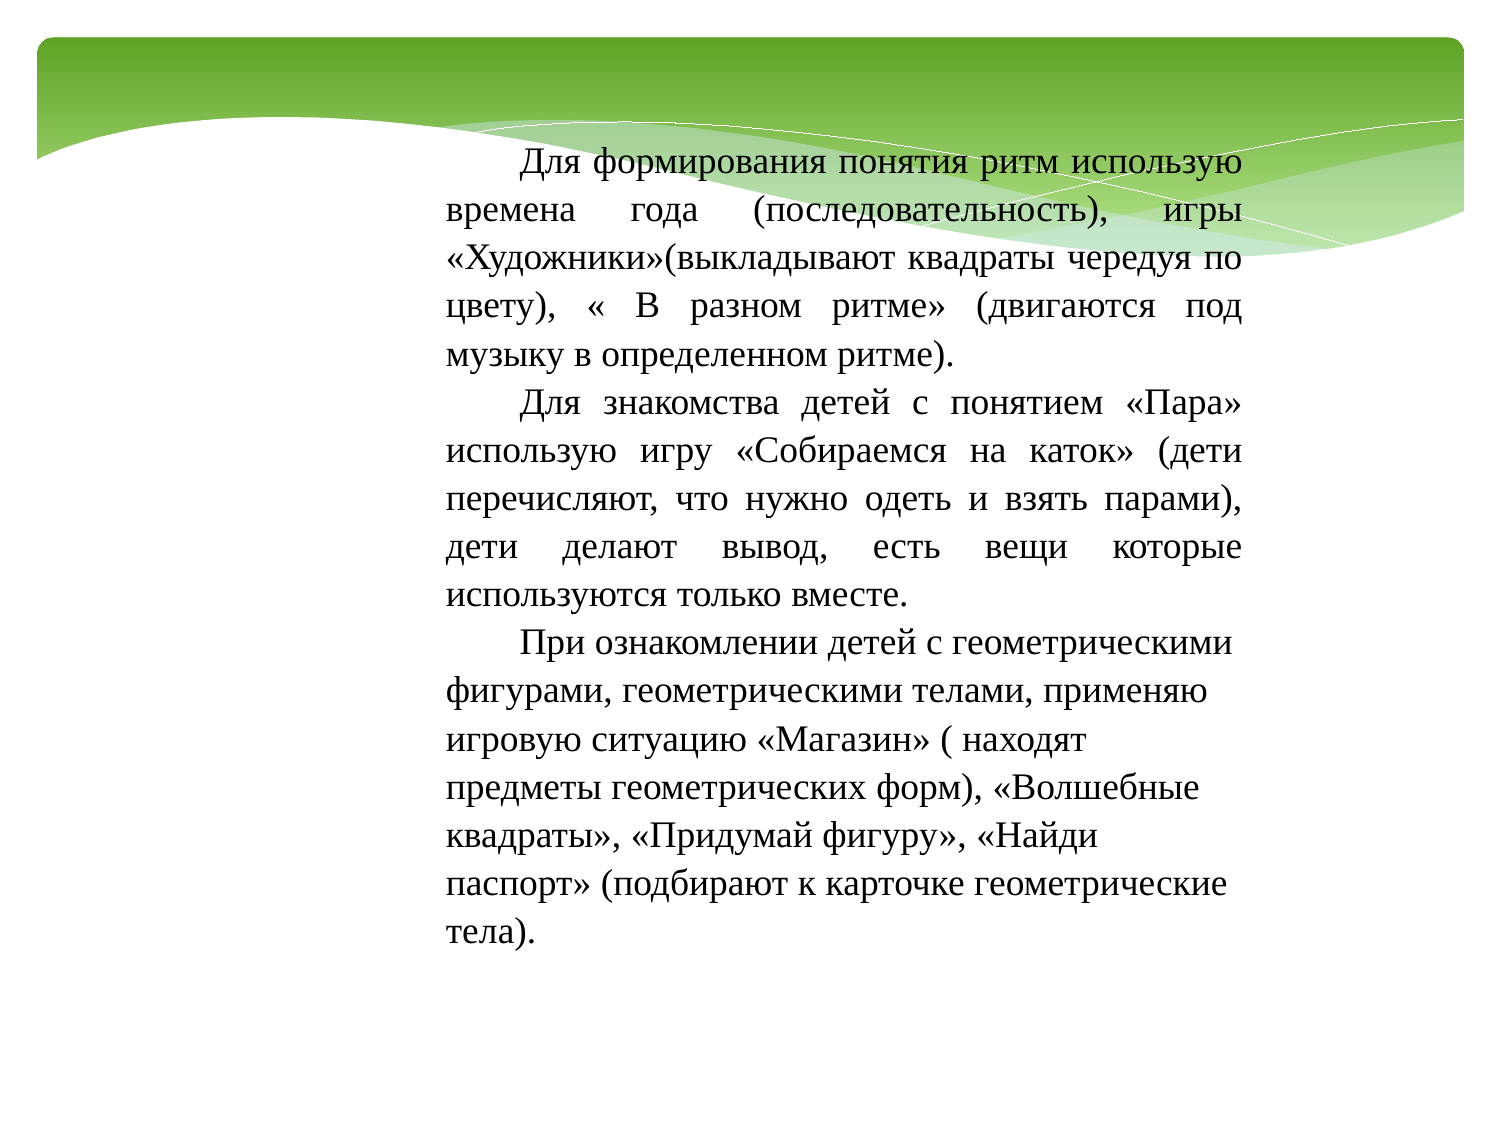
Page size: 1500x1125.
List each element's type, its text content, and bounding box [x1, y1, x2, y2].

text_box Для формирования понятия ритм использую времена года (последовательность), игры «Художники»(выкладывают квадраты чередуя по цвету), « В разном ритме» (двигаются под музыку в определенном ритме). Для знакомства детей с понятием «Пара» использую игру «Собираемся на каток» (дети перечисляют, что нужно одеть и взять парами), дети делают вывод, есть вещи которые используются только вместе. При ознакомлении детей с геометрическими фигурами, геометрическими телами, применяю игровую ситуацию «Магазин» ( находят предметы геометрических форм), «Волшебные квадраты», «Придумай фигуру», «Найди паспорт» (подбирают к карточке геометрические тела). [430, 125, 1258, 959]
